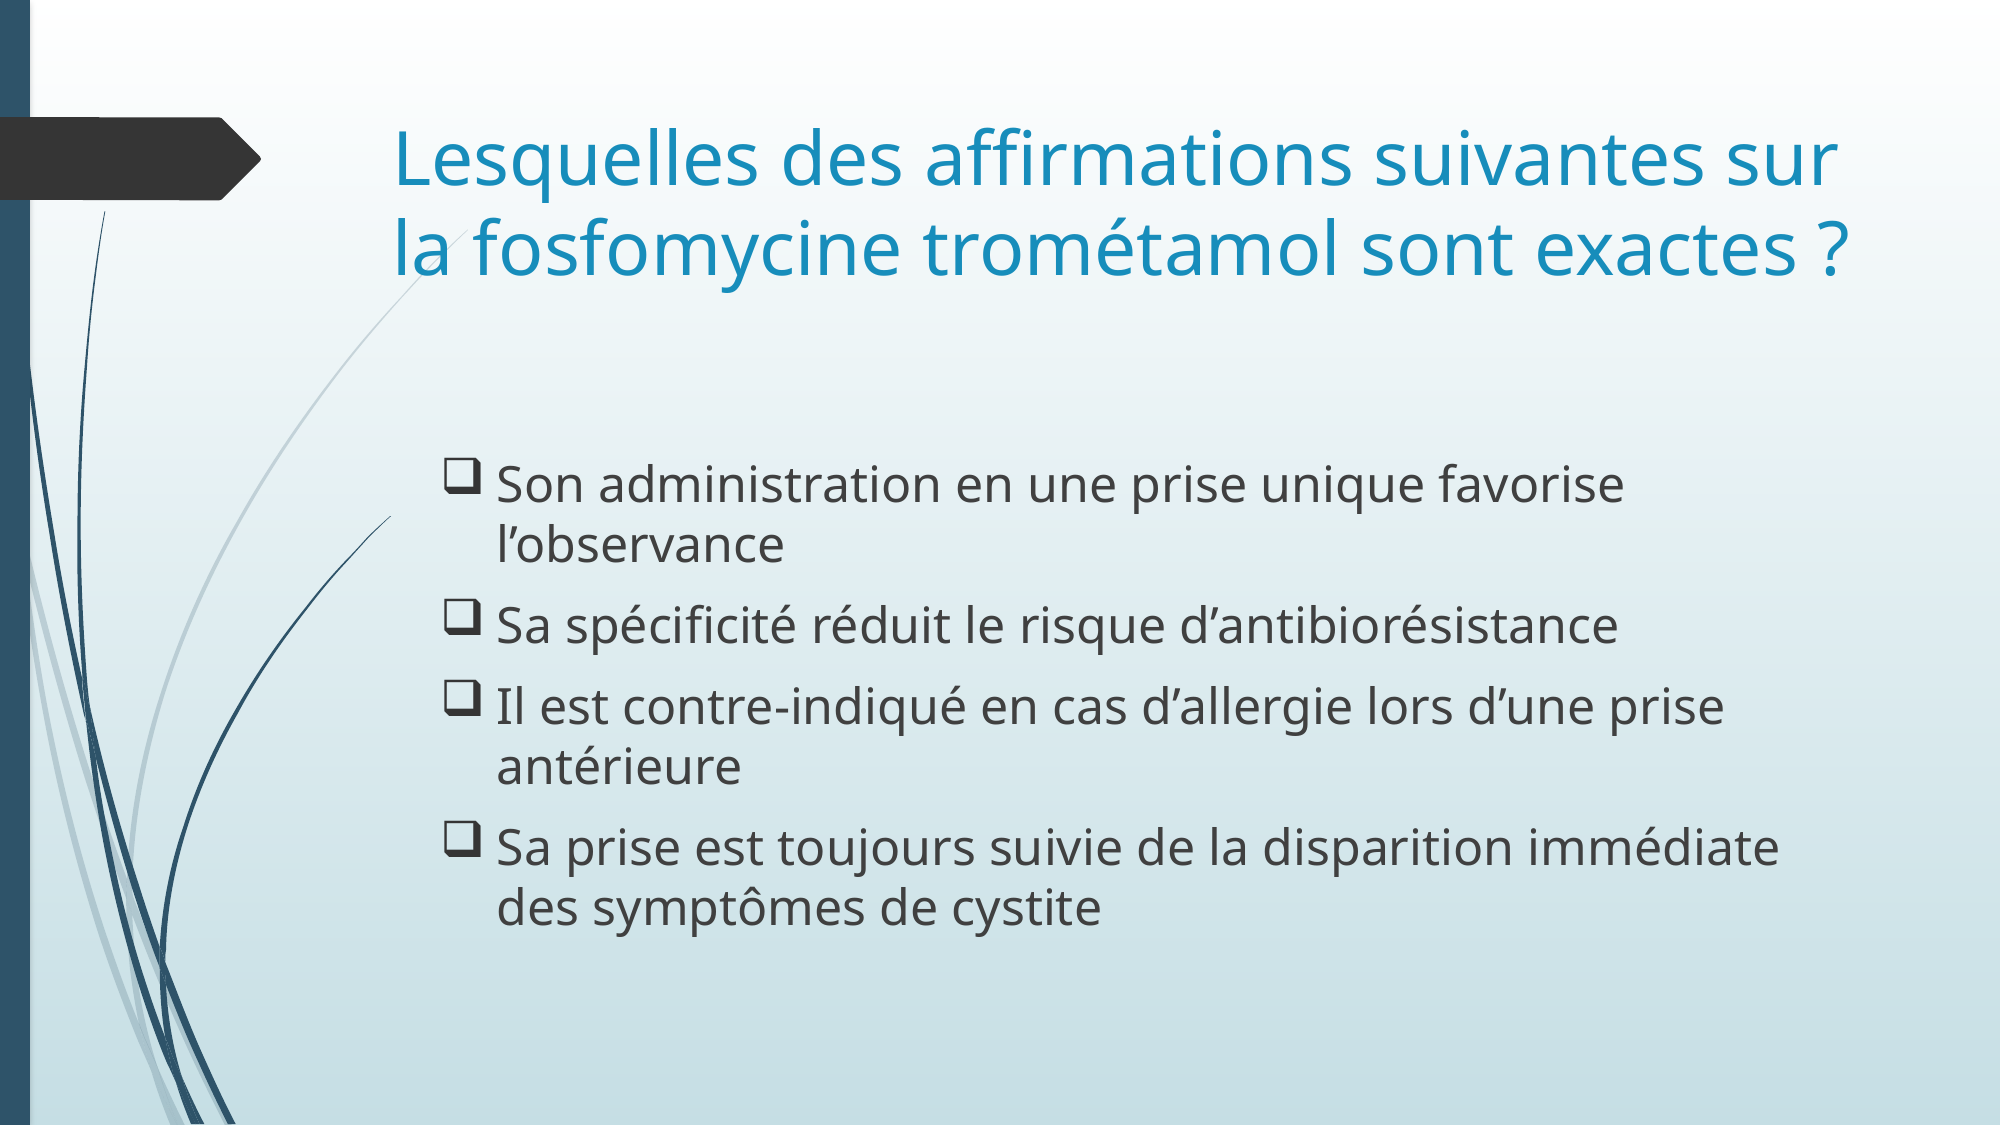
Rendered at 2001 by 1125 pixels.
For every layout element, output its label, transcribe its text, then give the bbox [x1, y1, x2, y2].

title Lesquelles des affirmations suivantes sur la fosfomycine trométamol sont exactes ? [377, 102, 1940, 324]
list Son administration en une prise unique favorise l’observance Sa spécificité réduit le risque d’antibiorésistance Il est contre-indiqué en cas d’allergie lors d’une prise antérieure Sa prise est toujours suivie de la disparition immédiate des symptômes de cystite [425, 384, 1888, 1004]
